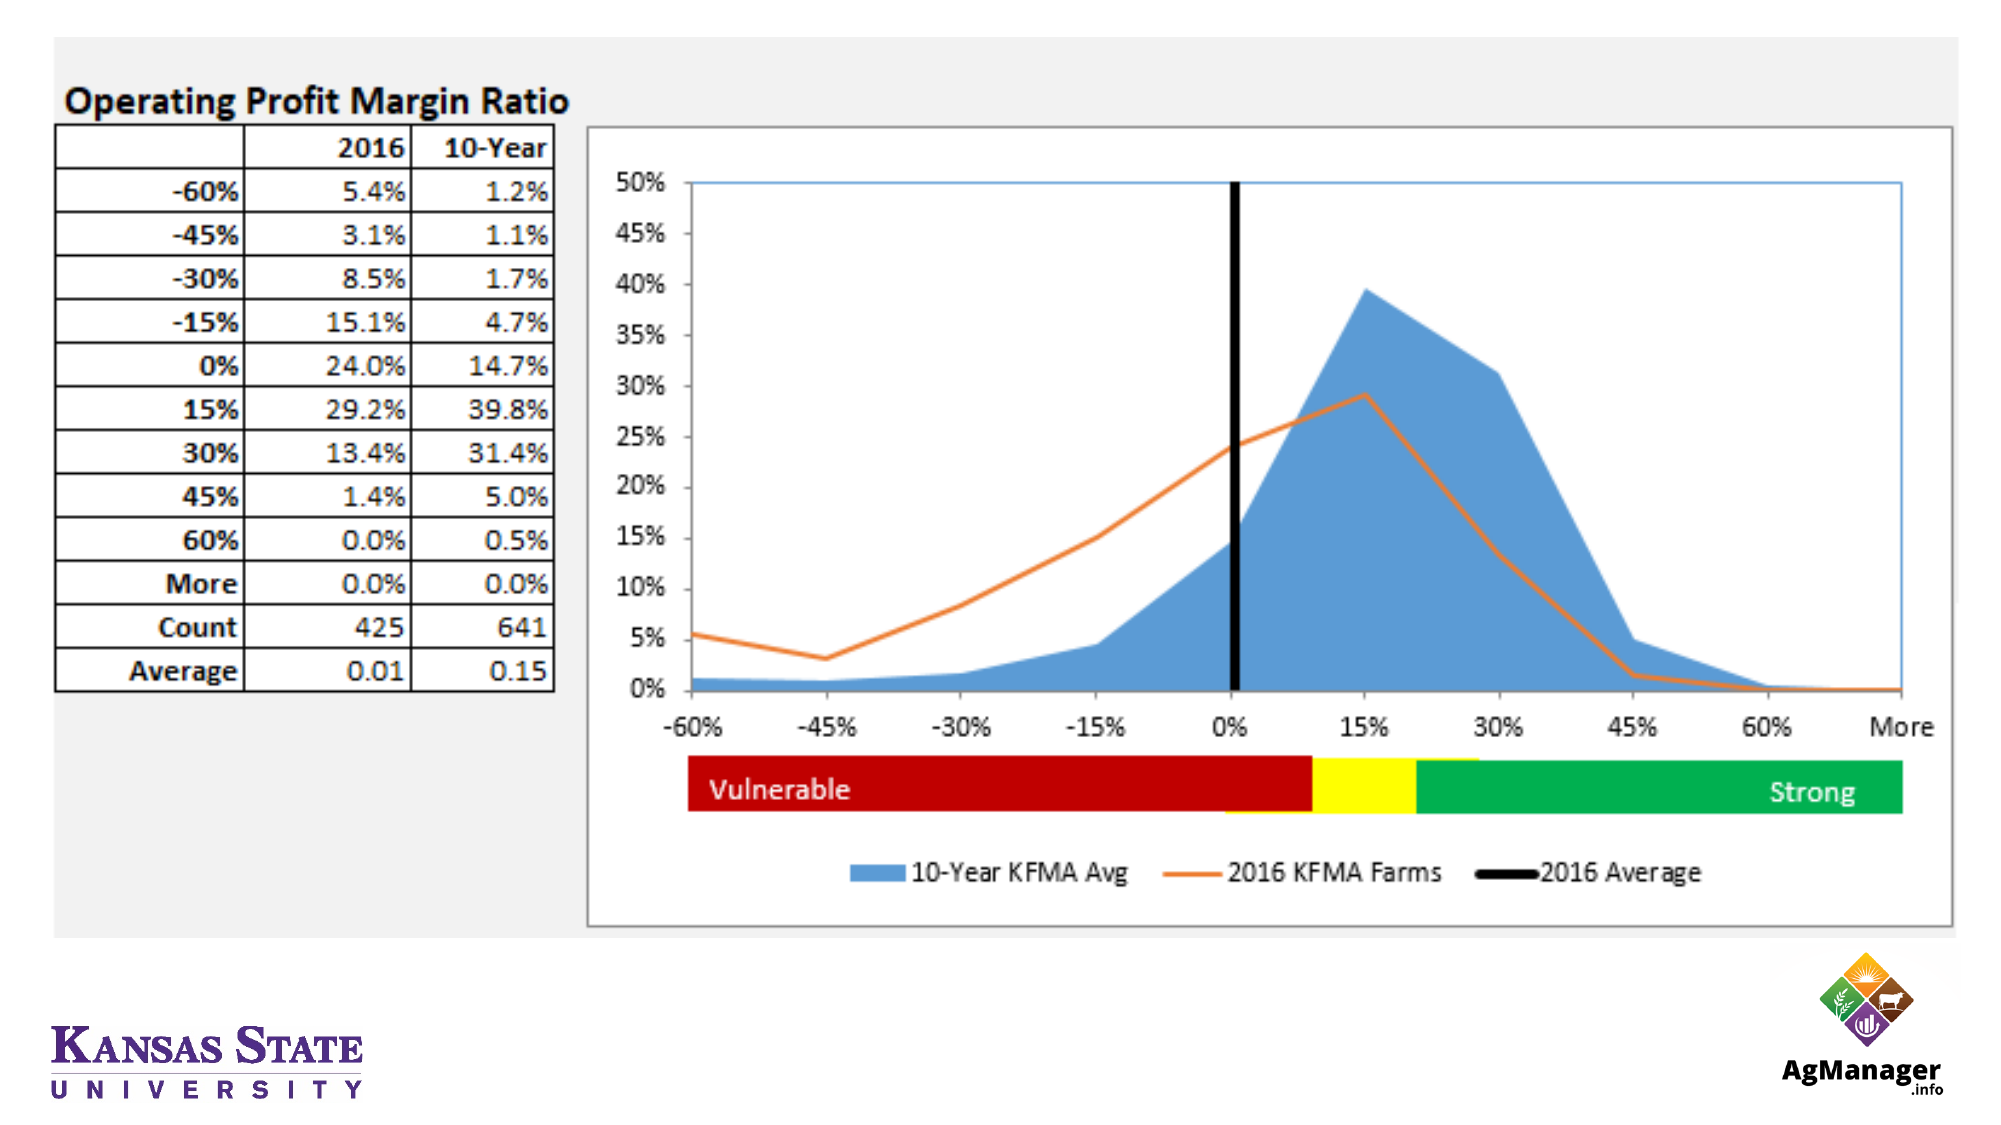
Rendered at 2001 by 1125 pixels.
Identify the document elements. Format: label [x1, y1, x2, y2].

picture [51, 1026, 363, 1103]
list [49, 37, 1964, 938]
picture [1770, 943, 1961, 1109]
